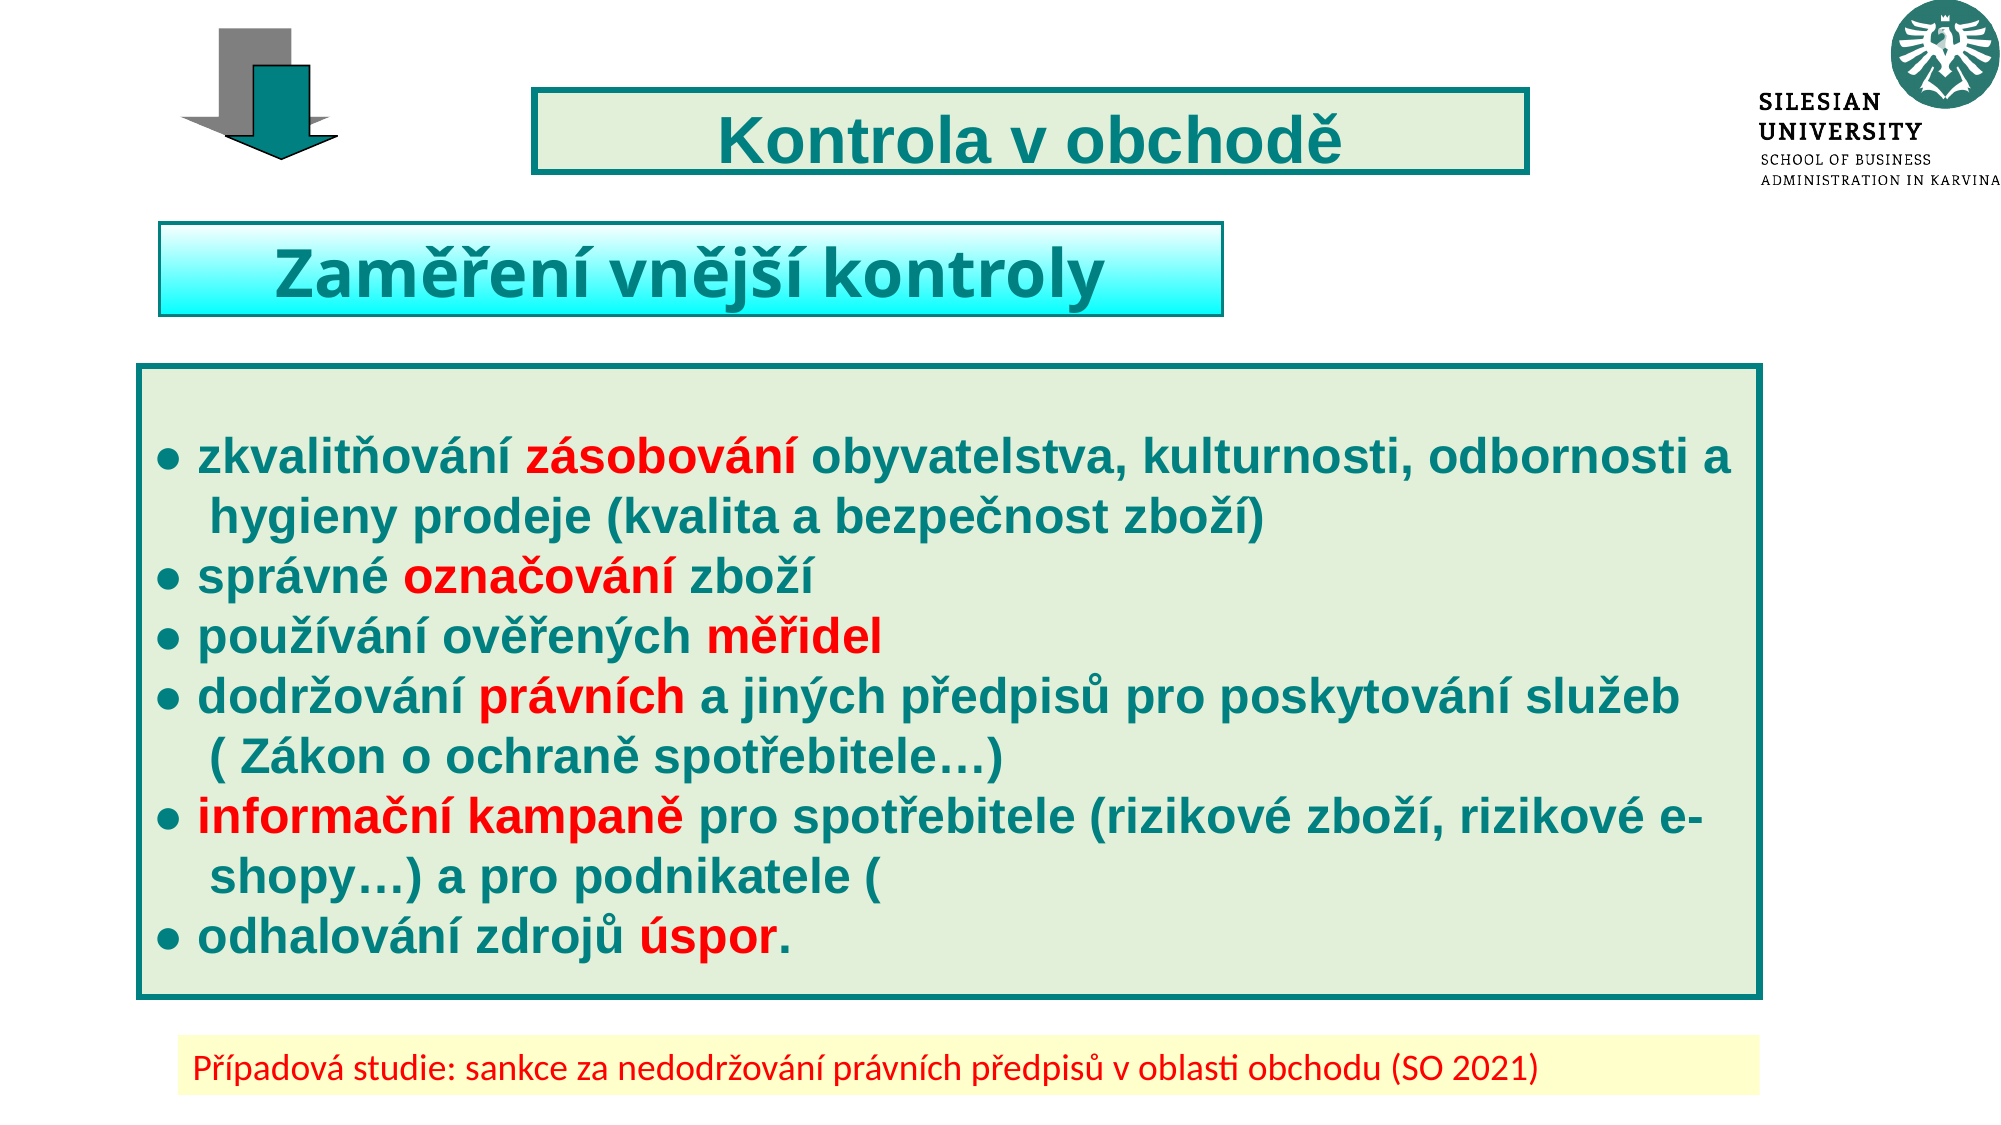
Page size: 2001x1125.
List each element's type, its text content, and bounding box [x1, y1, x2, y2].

text_box ● zkvalitňování zásobování obyvatelstva, kulturnosti, odbornosti a hygieny prodeje (kvalita a bezpečnost zboží) ● správné označování zboží ● používání ověřených měřidel ● dodržování právních a jiných předpisů pro poskytování služeb ( Zákon o ochraně spotřebitele…) ● informační kampaně pro spotřebitele (rizikové zboží, rizikové e-shopy…) a pro podnikatele ( ● odhalování zdrojů úspor. [138, 366, 1760, 998]
picture [1759, 0, 2000, 185]
text_box [225, 65, 338, 160]
text_box Kontrola v obchodě [534, 89, 1527, 173]
text_box Zaměření vnější kontroly [159, 223, 1223, 316]
text_box Případová studie: sankce za nedodržování právních předpisů v oblasti obchodu (SO 2021) [177, 1035, 1760, 1095]
